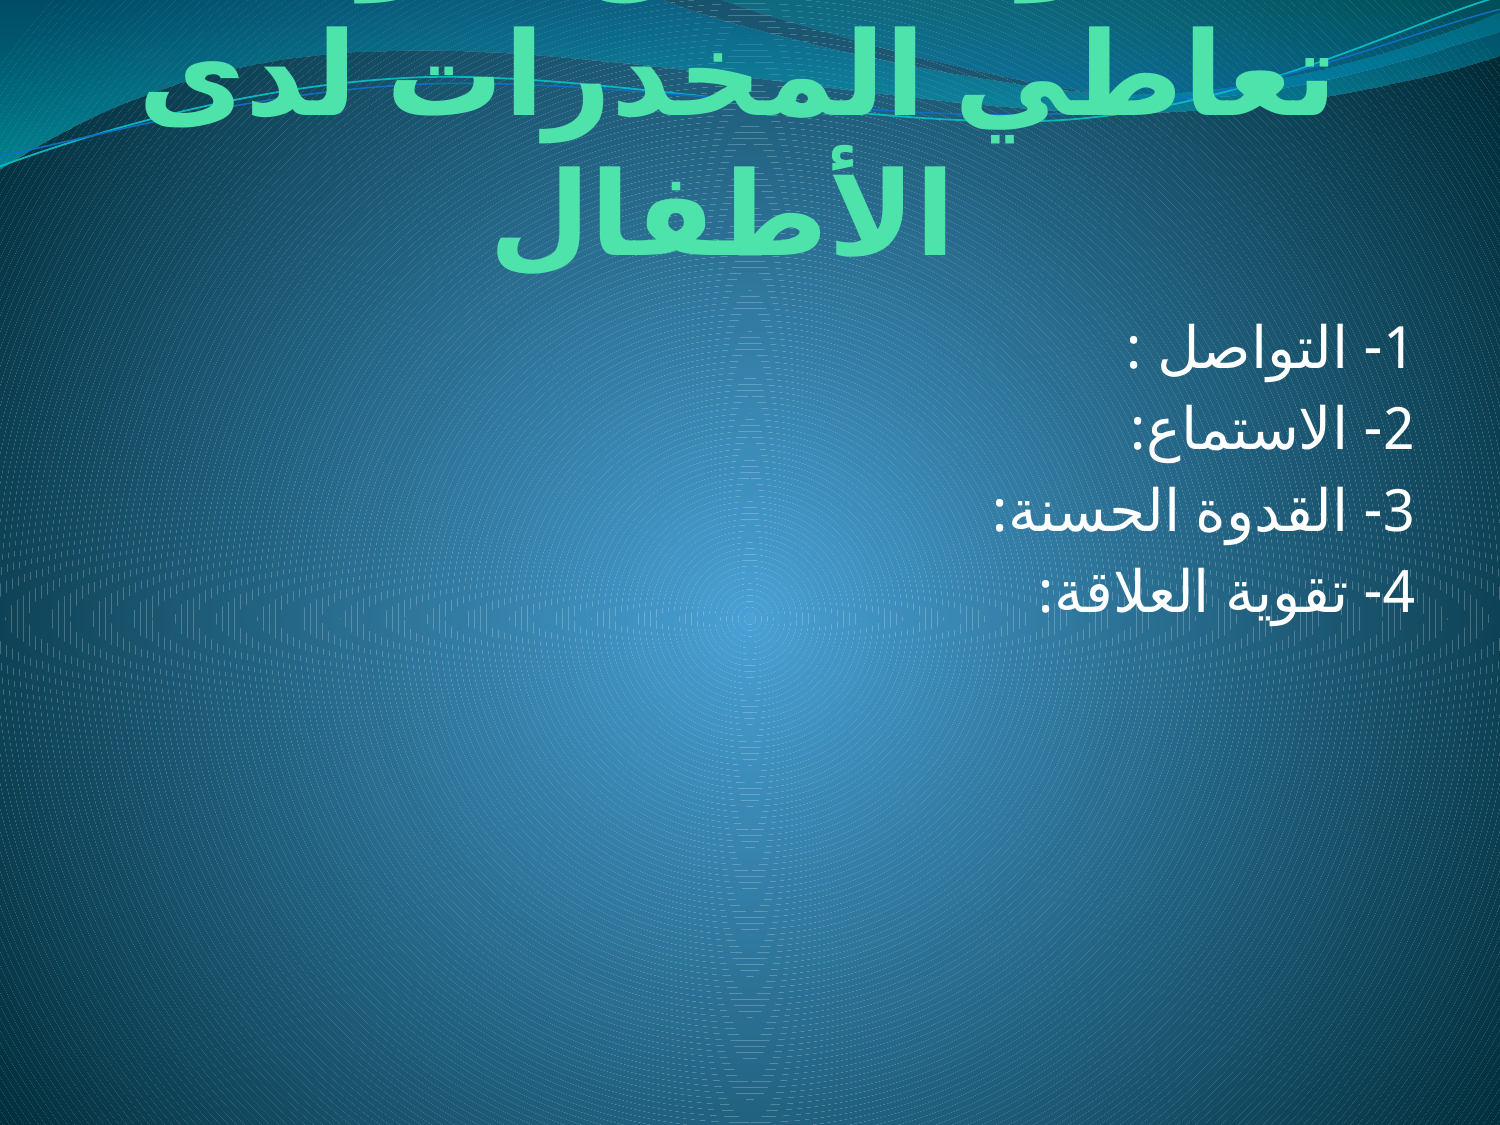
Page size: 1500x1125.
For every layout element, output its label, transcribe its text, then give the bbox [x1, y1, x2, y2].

list 1- التواصل : 2- الاستماع: 3- القدوة الحسنة: 4- تقوية العلاقة: [86, 302, 1424, 1071]
title الوقاية من سوء تعاطي المخدرات لدى الأطفال [100, 19, 1376, 279]
